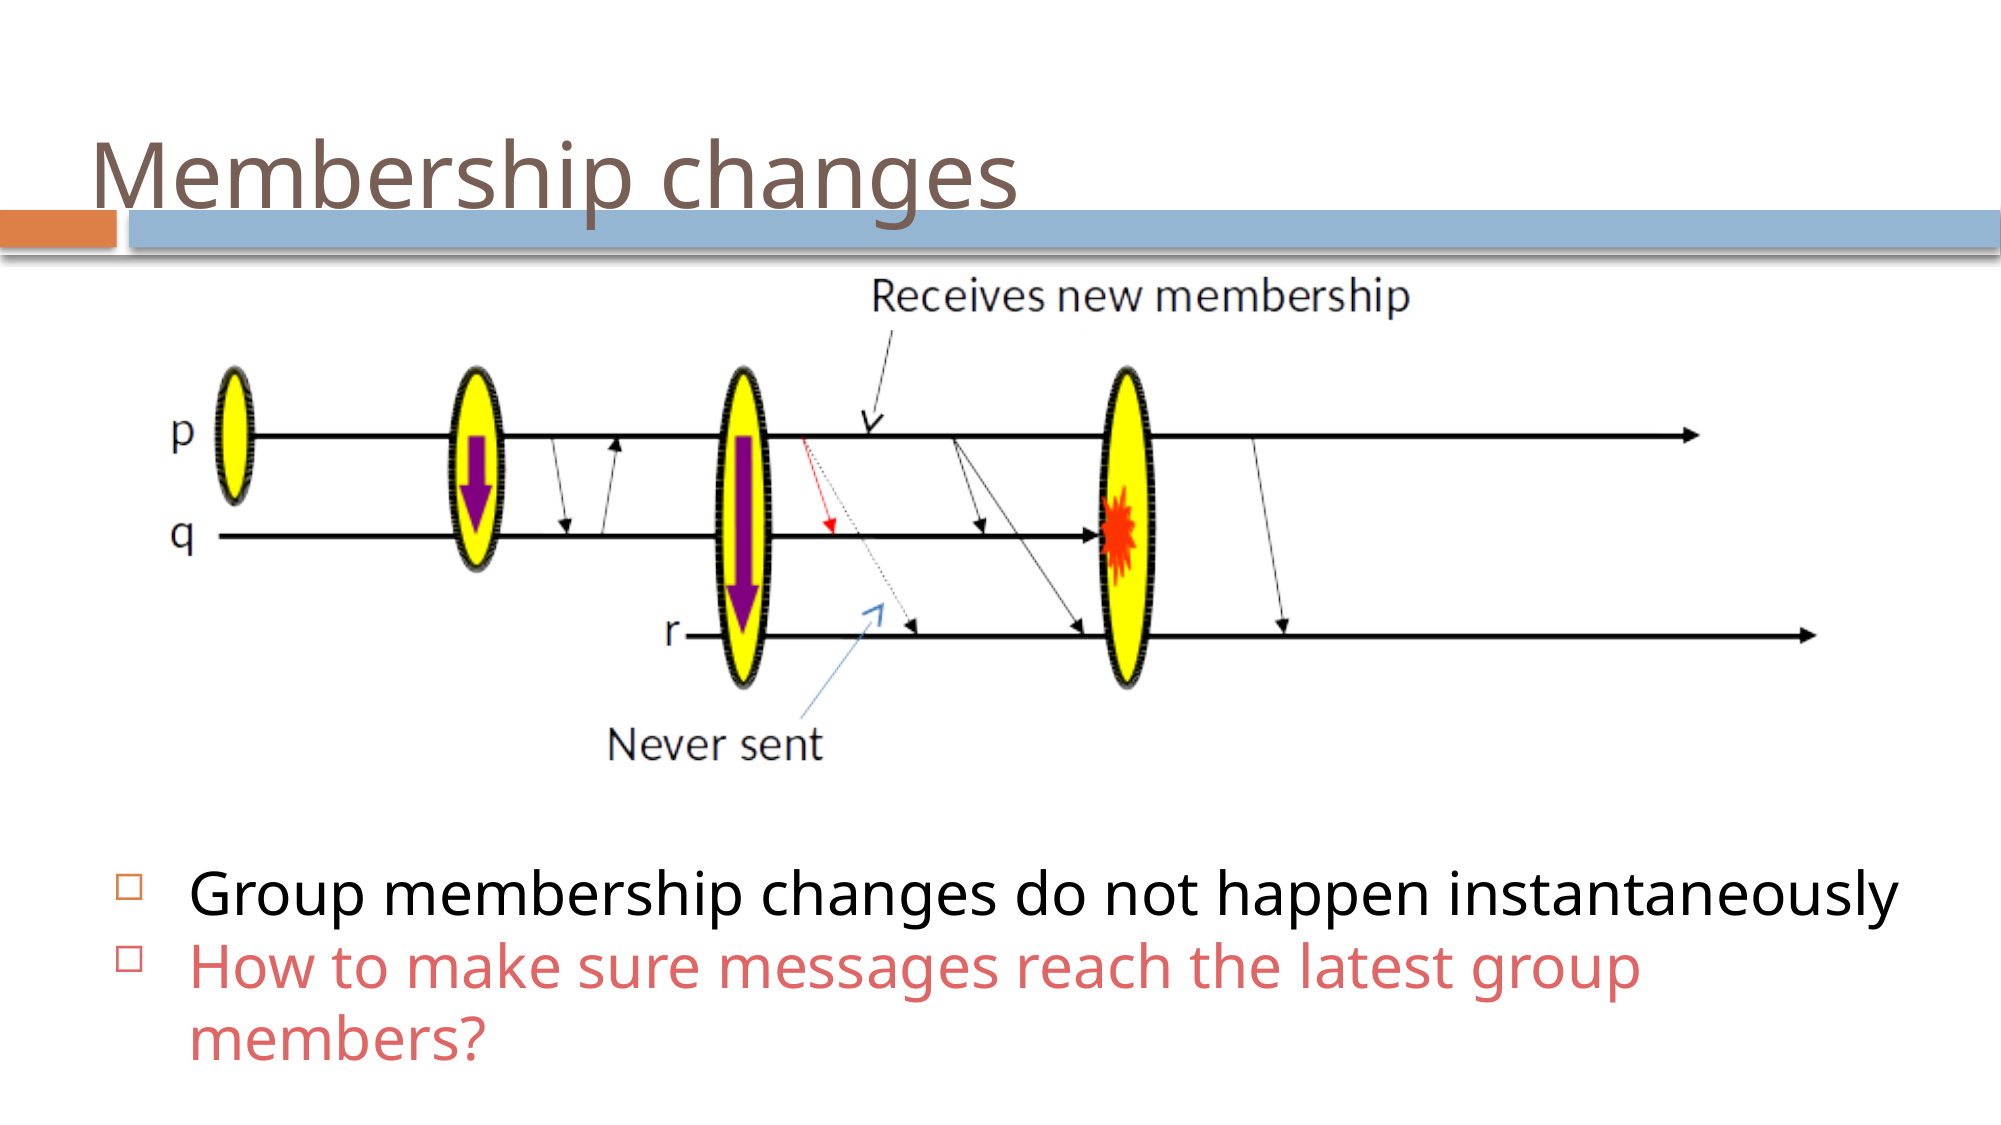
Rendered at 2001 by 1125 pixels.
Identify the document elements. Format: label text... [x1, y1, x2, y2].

picture [151, 252, 1819, 782]
title Membership changes [68, 97, 1932, 223]
list Group membership changes do not happen instantaneously How to make sure messages reach the latest group members? [68, 835, 1932, 1014]
